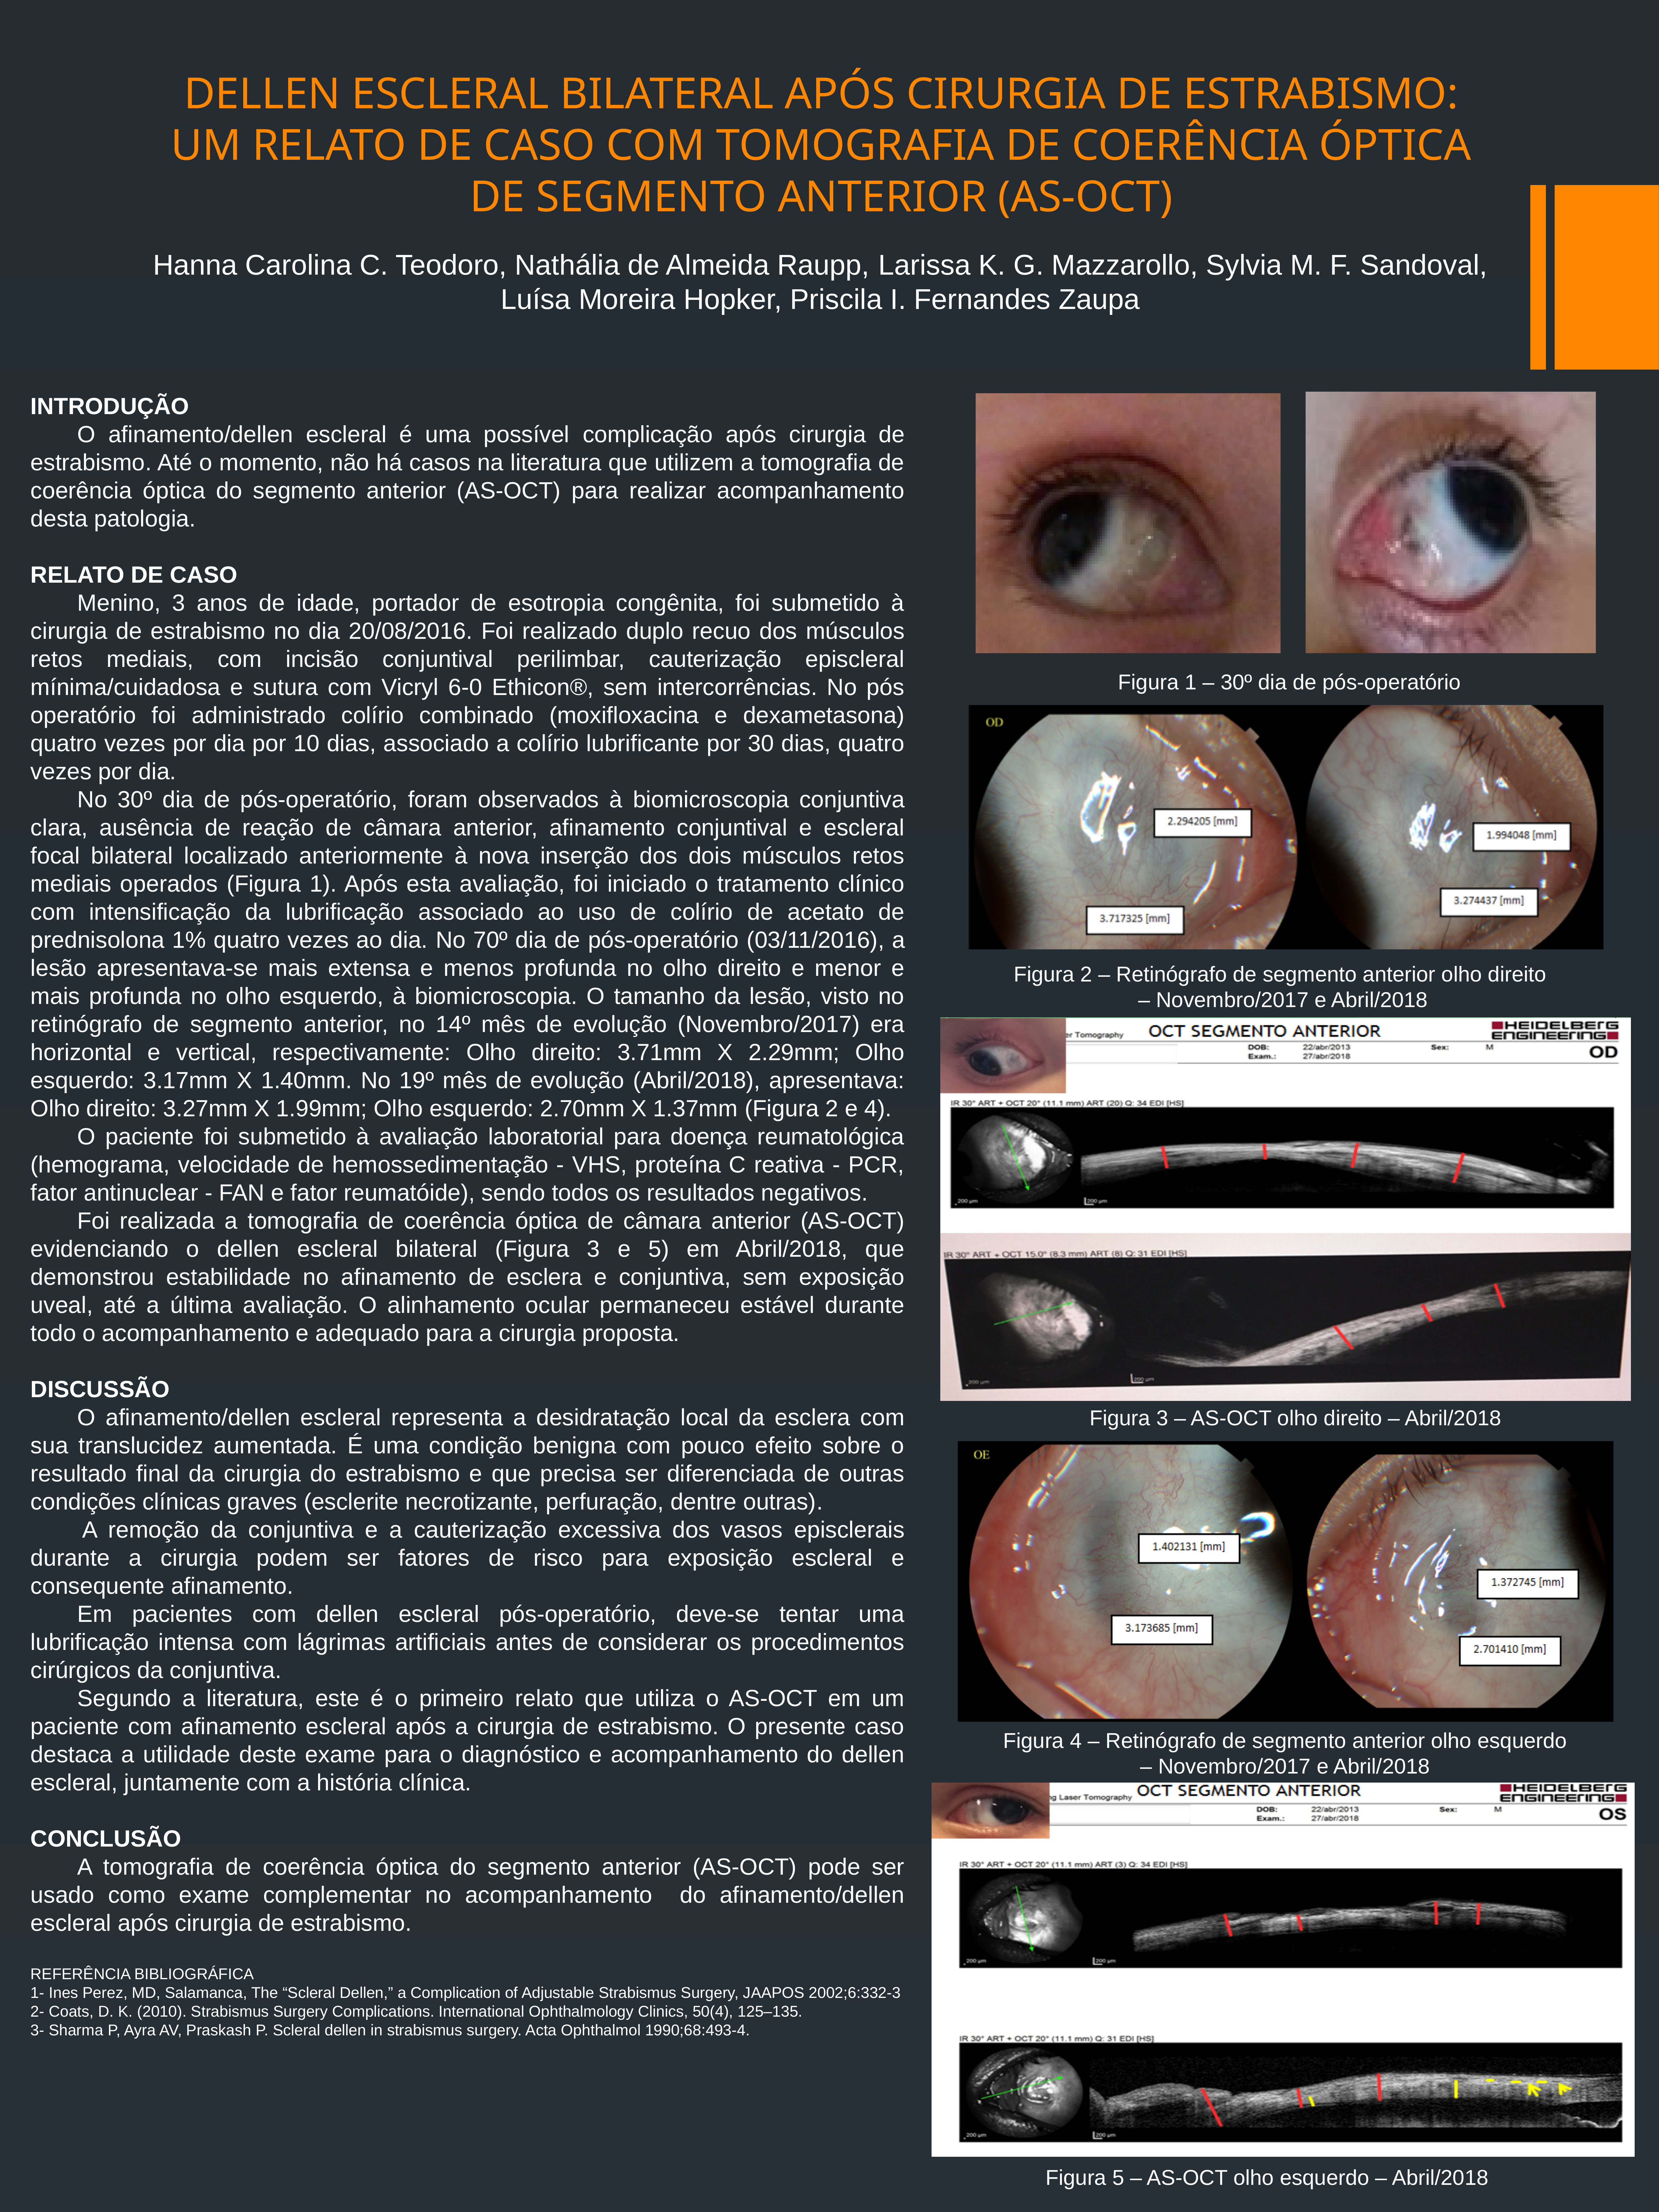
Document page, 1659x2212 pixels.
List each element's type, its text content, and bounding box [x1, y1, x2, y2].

text_box INTRODUÇÃO O afinamento/dellen escleral é uma possível complicação após cirurgia de estrabismo. Até o momento, não há casos na literatura que utilizem a tomografia de coerência óptica do segmento anterior (AS-OCT) para realizar acompanhamento desta patologia. RELATO DE CASO Menino, 3 anos de idade, portador de esotropia congênita, foi submetido à cirurgia de estrabismo no dia 20/08/2016. Foi realizado duplo recuo dos músculos retos mediais, com incisão conjuntival perilimbar, cauterização episcleral mínima/cuidadosa e sutura com Vicryl 6-0 Ethicon®, sem intercorrências. No pós operatório foi administrado colírio combinado (moxifloxacina e dexametasona) quatro vezes por dia por 10 dias, associado a colírio lubrificante por 30 dias, quatro vezes por dia. No 30º dia de pós-operatório, foram observados à biomicroscopia conjuntiva clara, ausência de reação de câmara anterior, afinamento conjuntival e escleral focal bilateral localizado anteriormente à nova inserção dos dois músculos retos mediais operados (Figura 1). Após esta avaliação, foi iniciado o tratamento clínico com intensificação da lubrificação associado ao uso de colírio de acetato de prednisolona 1% quatro vezes ao dia. No 70º dia de pós-operatório (03/11/2016), a lesão apresentava-se mais extensa e menos profunda no olho direito e menor e mais profunda no olho esquerdo, à biomicroscopia. O tamanho da lesão, visto no retinógrafo de segmento anterior, no 14º mês de evolução (Novembro/2017) era horizontal e vertical, respectivamente: Olho direito: 3.71mm X 2.29mm; Olho esquerdo: 3.17mm X 1.40mm. No 19º mês de evolução (Abril/2018), apresentava: Olho direito: 3.27mm X 1.99mm; Olho esquerdo: 2.70mm X 1.37mm (Figura 2 e 4). O paciente foi submetido à avaliação laboratorial para doença reumatológica (hemograma, velocidade de hemossedimentação - VHS, proteína C reativa - PCR, fator antinuclear - FAN e fator reumatóide), sendo todos os resultados negativos. Foi realizada a tomografia de coerência óptica de câmara anterior (AS-OCT) evidenciando o dellen escleral bilateral (Figura 3 e 5) em Abril/2018, que demonstrou estabilidade no afinamento de esclera e conjuntiva, sem exposição uveal, até a última avaliação. O alinhamento ocular permaneceu estável durante todo o acompanhamento e adequado para a cirurgia proposta. DISCUSSÃO O afinamento/dellen escleral representa a desidratação local da esclera com sua translucidez aumentada. É uma condição benigna com pouco efeito sobre o resultado final da cirurgia do estrabismo e que precisa ser diferenciada de outras condições clínicas graves (esclerite necrotizante, perfuração, dentre outras). A remoção da conjuntiva e a cauterização excessiva dos vasos episclerais durante a cirurgia podem ser fatores de risco para exposição escleral e consequente afinamento. Em pacientes com dellen escleral pós-operatório, deve-se tentar uma lubrificação intensa com lágrimas artificiais antes de considerar os procedimentos cirúrgicos da conjuntiva. Segundo a literatura, este é o primeiro relato que utiliza o AS-OCT em um paciente com afinamento escleral após a cirurgia de estrabismo. O presente caso destaca a utilidade deste exame para o diagnóstico e acompanhamento do dellen escleral, juntamente com a história clínica. CONCLUSÃO A tomografia de coerência óptica do segmento anterior (AS-OCT) pode ser usado como exame complementar no acompanhamento do afinamento/dellen escleral após cirurgia de estrabismo. REFERÊNCIA BIBLIOGRÁFICA 1- Ines Perez, MD, Salamanca, The “Scleral Dellen,” a Complication of Adjustable Strabismus Surgery, JAAPOS 2002;6:332-3 2- Coats, D. K. (2010). Strabismus Surgery Complications. International Ophthalmology Clinics, 50(4), 125–135. 3- Sharma P, Ayra AV, Praskash P. Scleral dellen in strabismus surgery. Acta Ophthalmol 1990;68:493-4. [8, 379, 927, 2106]
picture [968, 705, 1603, 949]
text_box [975, 391, 1596, 653]
picture [931, 1782, 1635, 2157]
text_box Figura 4 – Retinógrafo de segmento anterior olho esquerdo – Novembro/2017 e Abril/2018 [981, 1726, 1590, 1782]
subtitle Hanna Carolina C. Teodoro, Nathália de Almeida Raupp, Larissa K. G. Mazzarollo, Sylvia M. F. Sandoval, Luísa Moreira Hopker, Priscila I. Fernandes Zaupa [98, 235, 1544, 357]
title DELLEN ESCLERAL BILATERAL APÓS CIRURGIA DE ESTRABISMO: UM RELATO DE CASO COM TOMOGRAFIA DE COERÊNCIA ÓPTICA DE SEGMENTO ANTERIOR (AS-OCT) [133, 43, 1510, 231]
picture [957, 1441, 1613, 1722]
text_box Figura 1 – 30º dia de pós-operatório [1096, 658, 1483, 705]
text_box Figura 3 – AS-OCT olho direito – Abril/2018 [1067, 1405, 1524, 1440]
text_box Figura 2 – Retinógrafo de segmento anterior olho direito – Novembro/2017 e Abril/2018 [991, 954, 1575, 1017]
picture [940, 1017, 1631, 1401]
text_box Figura 5 – AS-OCT olho esquerdo – Abril/2018 [1023, 2160, 1511, 2200]
